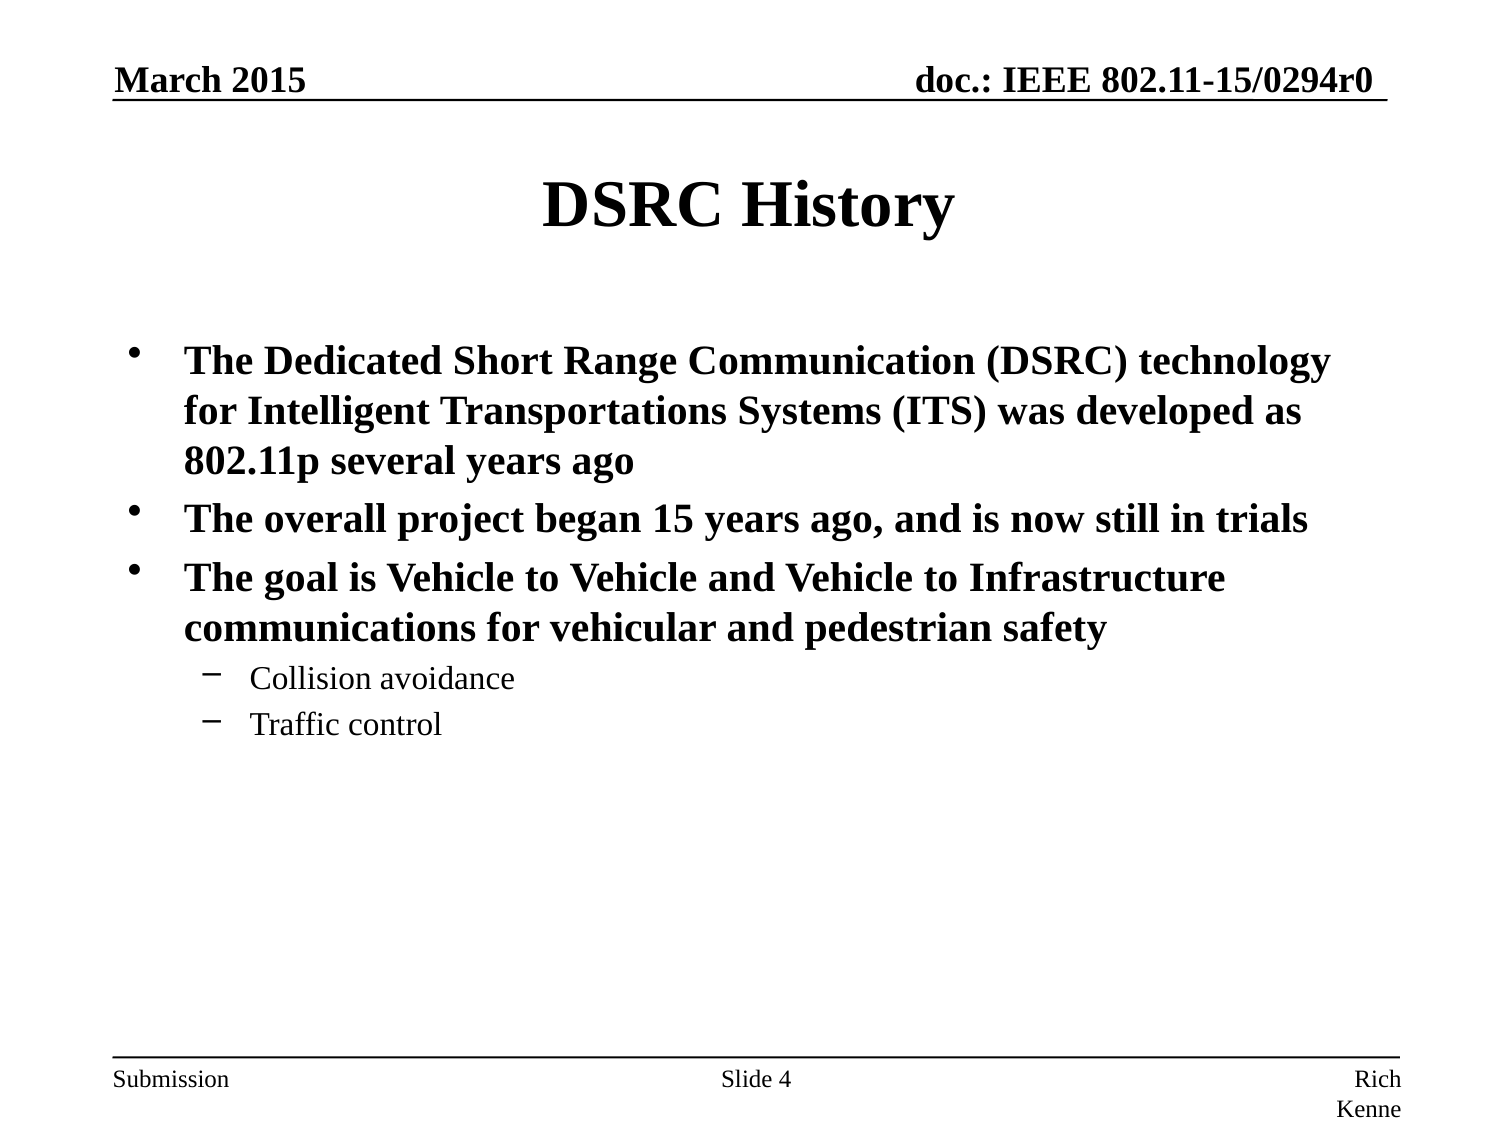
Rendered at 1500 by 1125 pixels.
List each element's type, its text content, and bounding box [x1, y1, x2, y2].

list The Dedicated Short Range Communication (DSRC) technology for Intelligent Transportations Systems (ITS) was developed as 802.11p several years ago The overall project began 15 years ago, and is now still in trials The goal is Vehicle to Vehicle and Vehicle to Infrastructure communications for vehicular and pedestrian safety Collision avoidance Traffic control [112, 324, 1388, 1000]
title DSRC History [112, 112, 1388, 288]
footer Rich Kennedy, MediaTek [1324, 1061, 1402, 1093]
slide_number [114, 54, 316, 101]
slide_number Slide 4 [712, 1061, 800, 1093]
